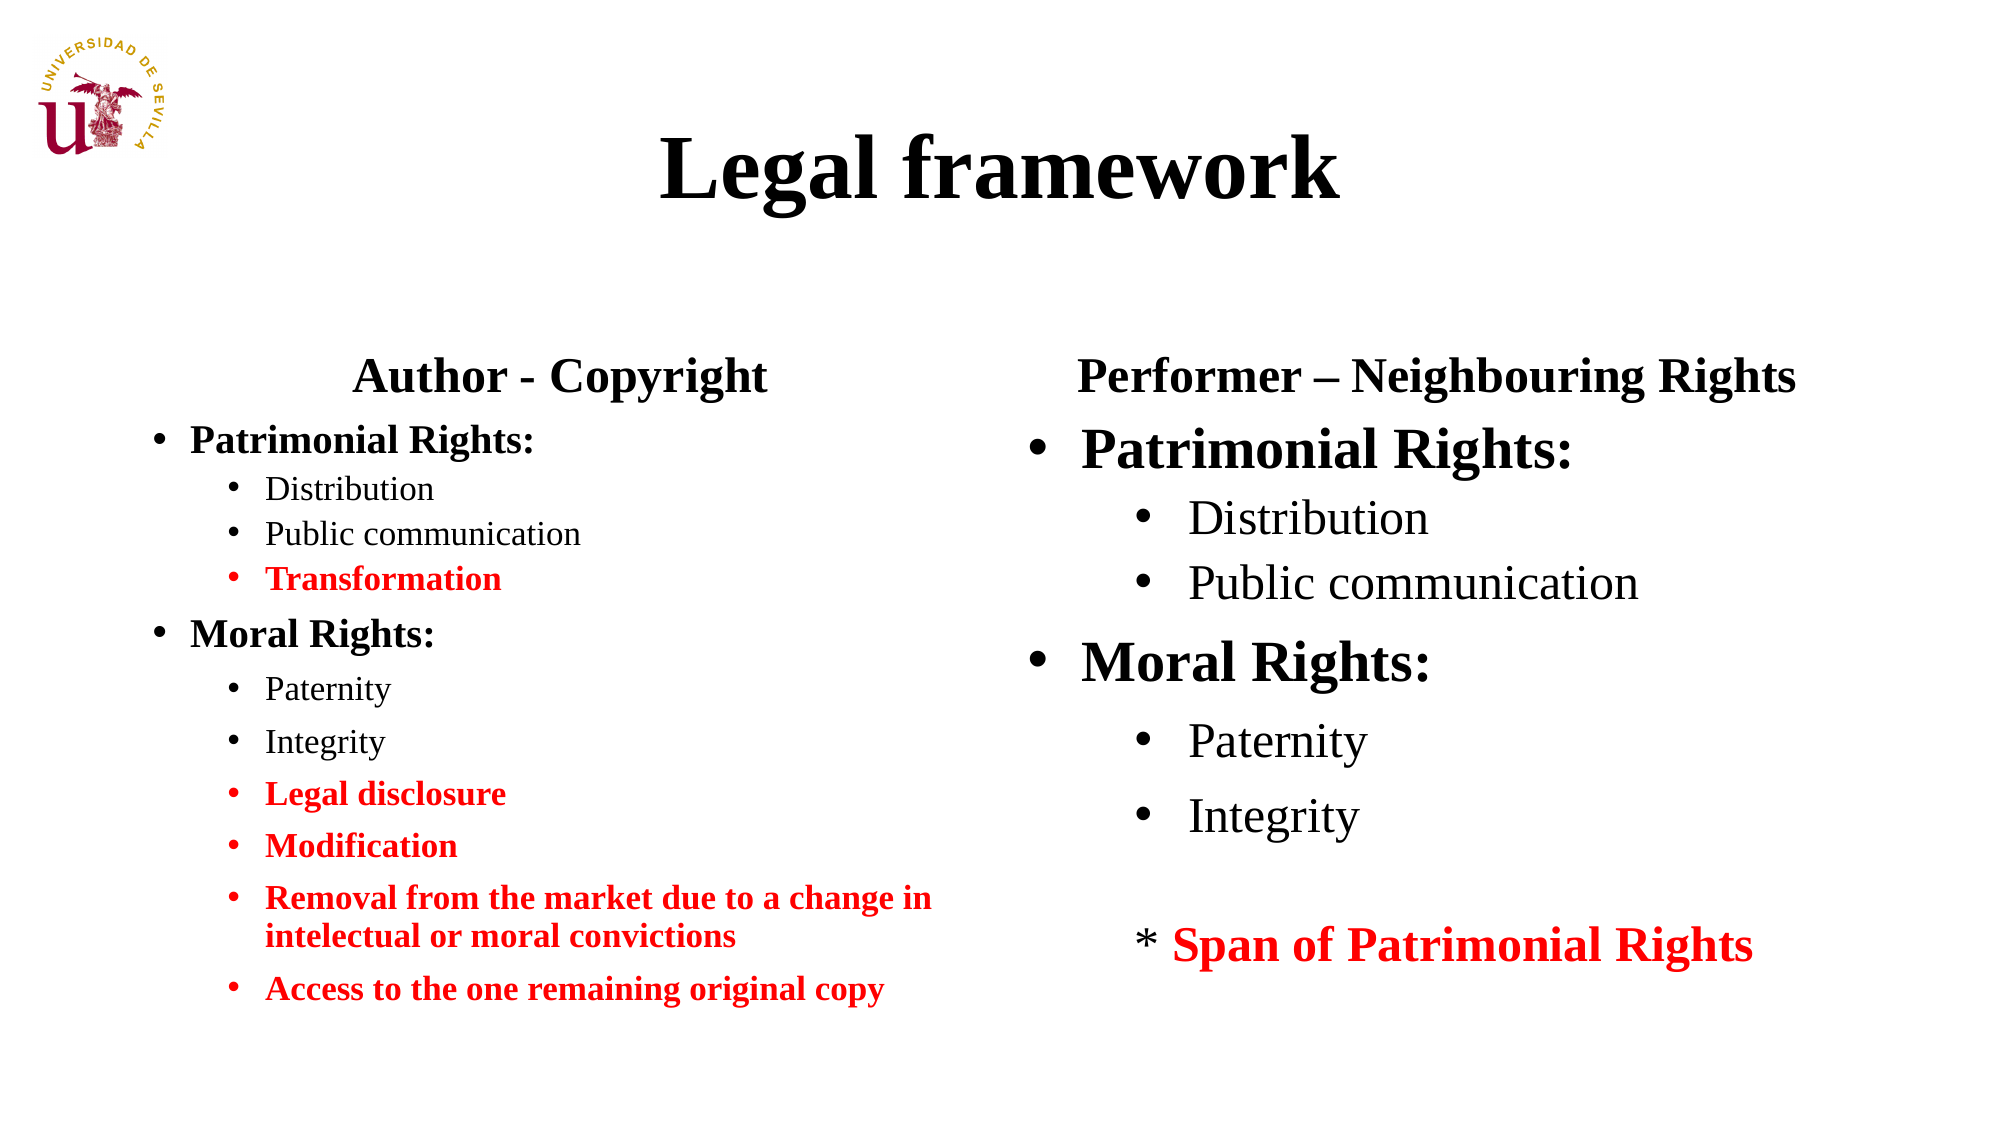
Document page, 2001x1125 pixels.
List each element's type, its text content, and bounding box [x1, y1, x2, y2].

title Legal framework [137, 59, 1863, 278]
picture [32, 34, 168, 158]
list Patrimonial Rights: Distribution Public communication Moral Rights: Paternity Integrity * Span of Patrimonial Rights [1012, 410, 1863, 1016]
list Performer – Neighbouring Rights [1012, 275, 1863, 410]
list Patrimonial Rights: Distribution Public communication Transformation Moral Rights: Paternity Integrity Legal disclosure Modification Removal from the market due to a change in intelectual or moral convictions Access to the one remaining original copy [137, 410, 984, 1016]
list Author - Copyright [137, 275, 984, 410]
